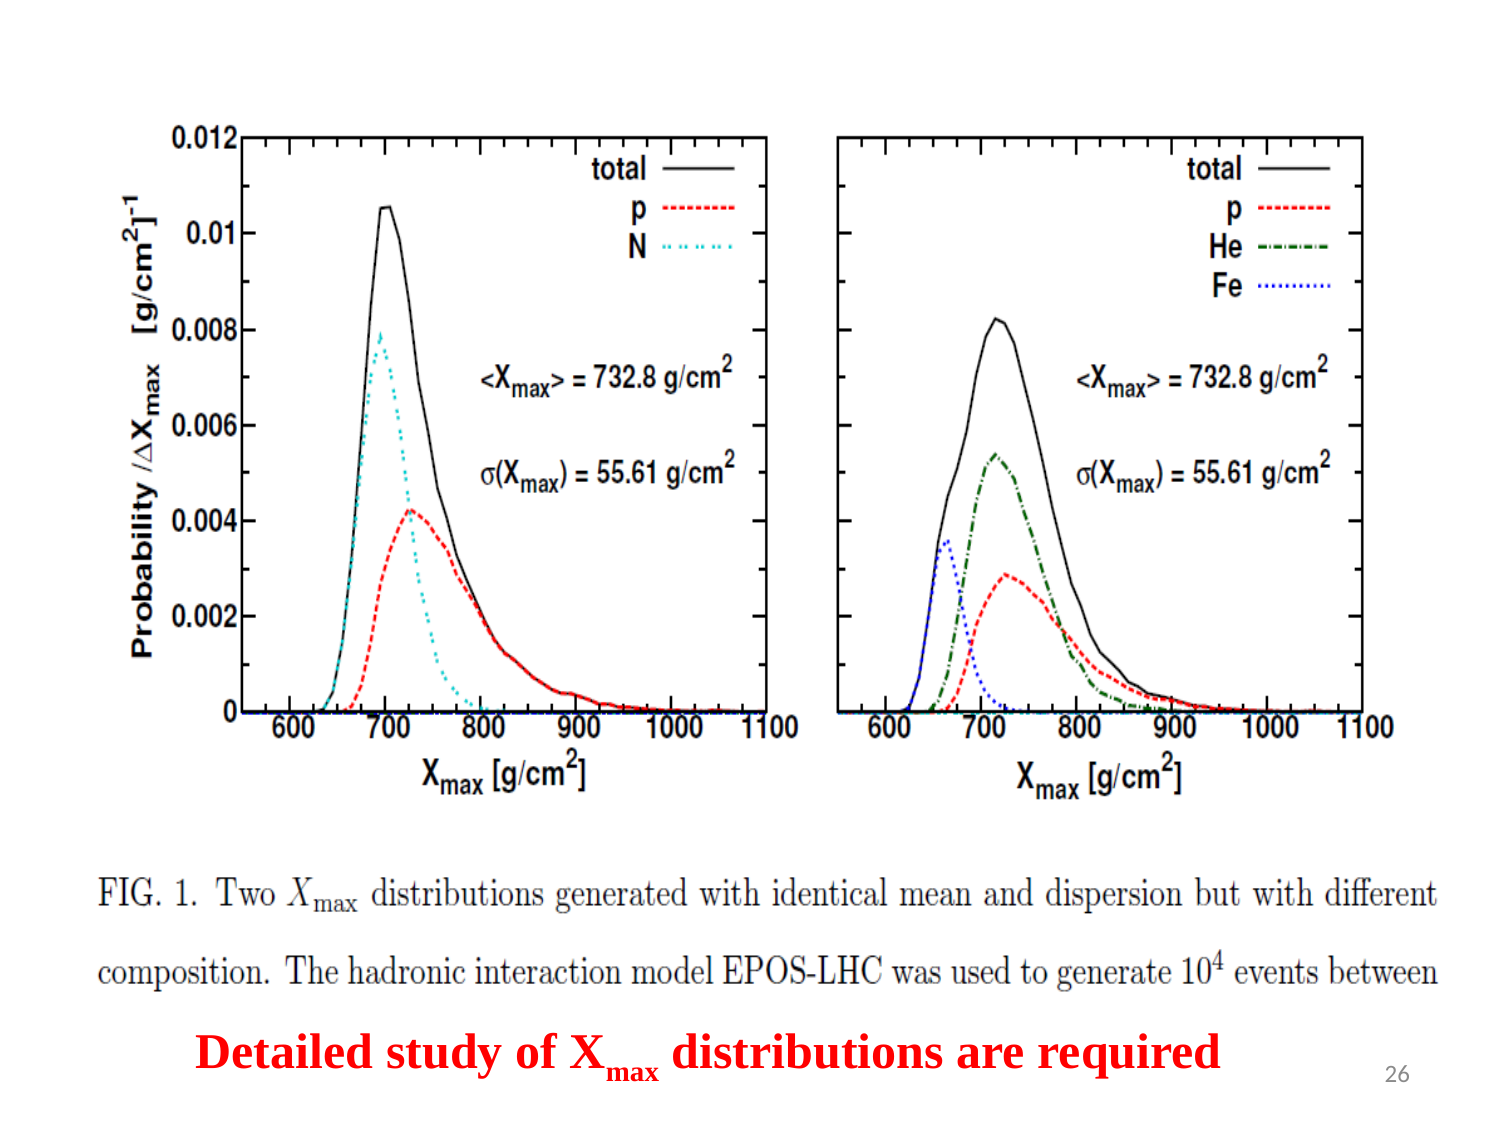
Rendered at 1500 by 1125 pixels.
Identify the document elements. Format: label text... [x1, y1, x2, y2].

text_box Detailed study of Xmax distributions are required [181, 1041, 1238, 1095]
slide_number 26 [1074, 1042, 1425, 1103]
picture [35, 91, 1459, 1034]
